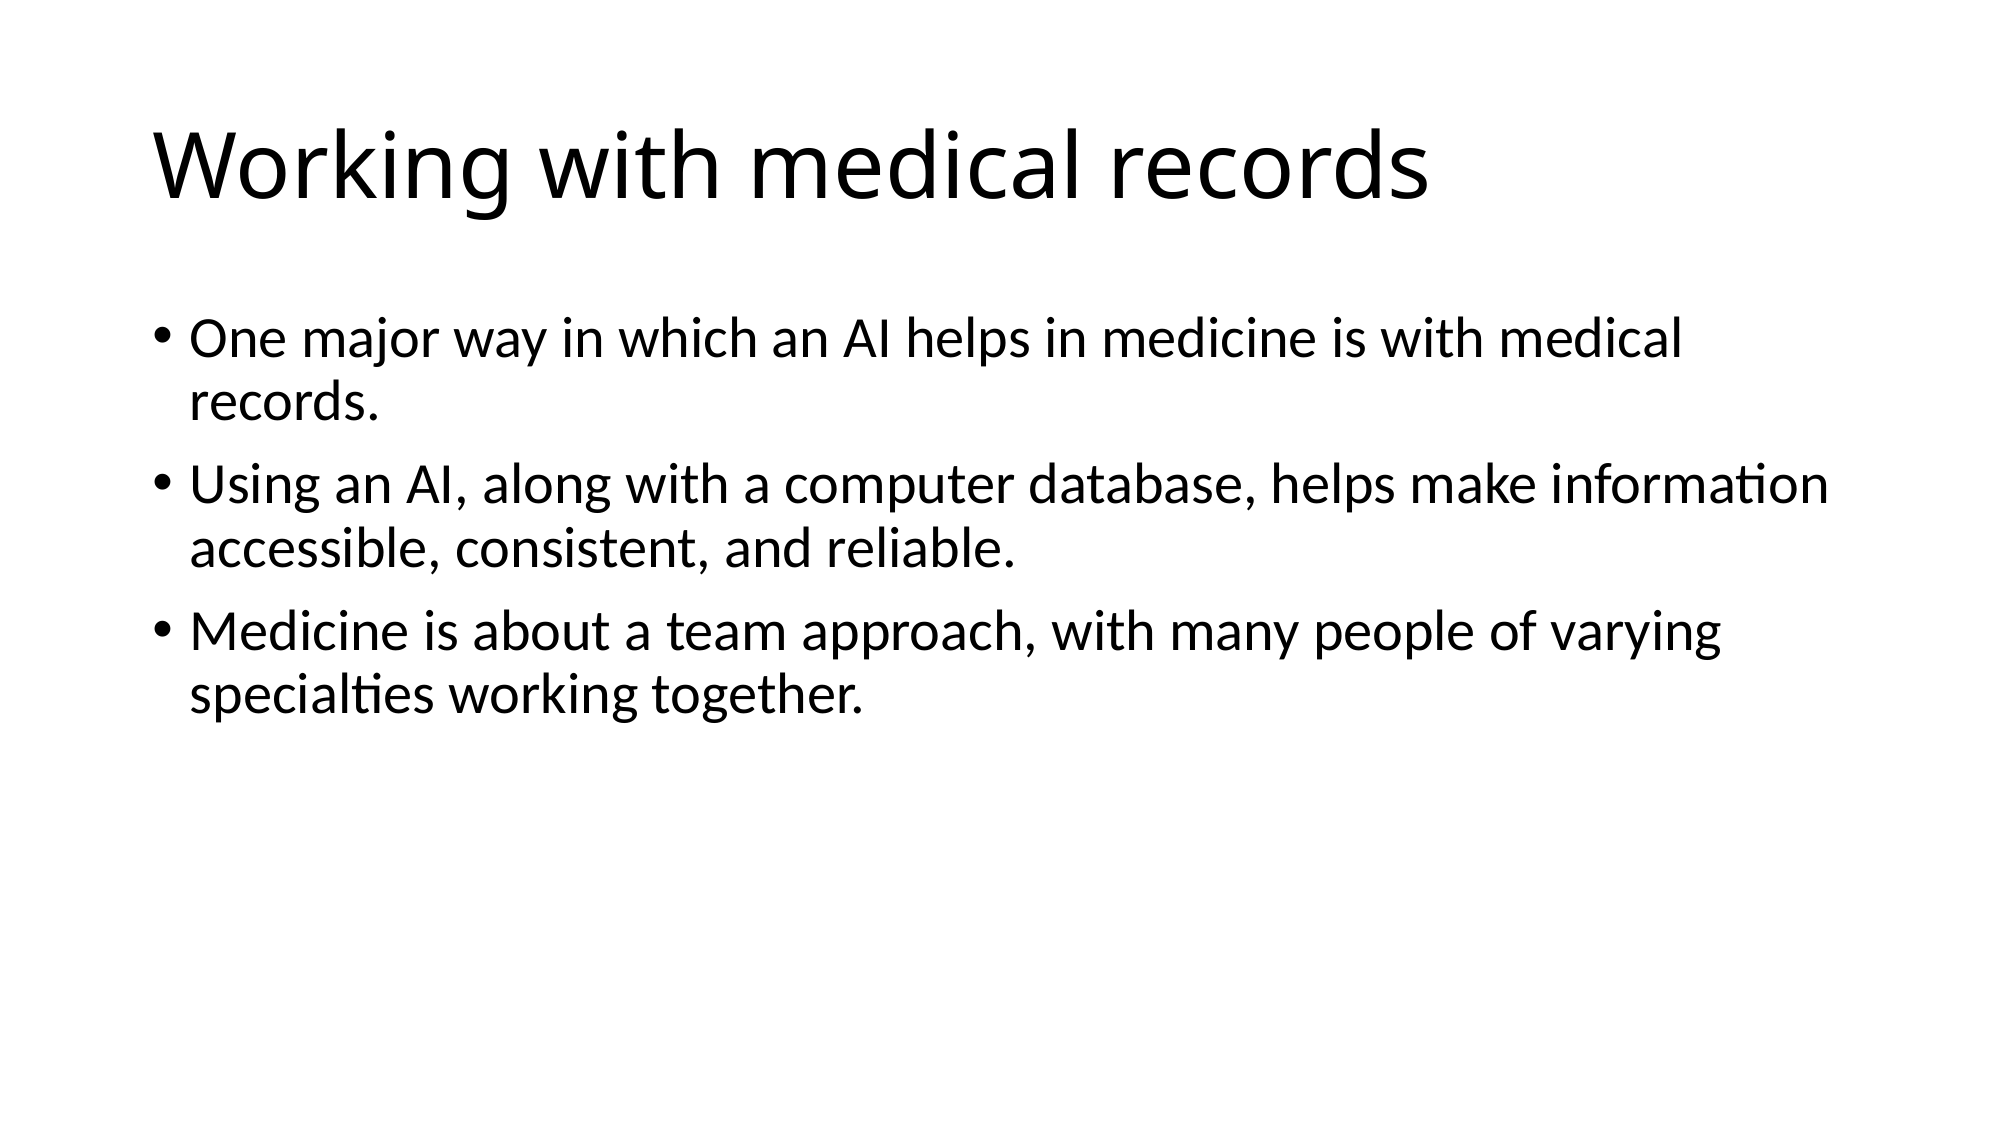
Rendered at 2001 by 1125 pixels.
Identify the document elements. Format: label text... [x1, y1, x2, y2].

list One major way in which an AI helps in medicine is with medical records. Using an AI, along with a computer database, helps make information accessible, consistent, and reliable. Medicine is about a team approach, with many people of varying specialties working together. [137, 299, 1863, 1014]
title Working with medical records [137, 59, 1863, 278]
